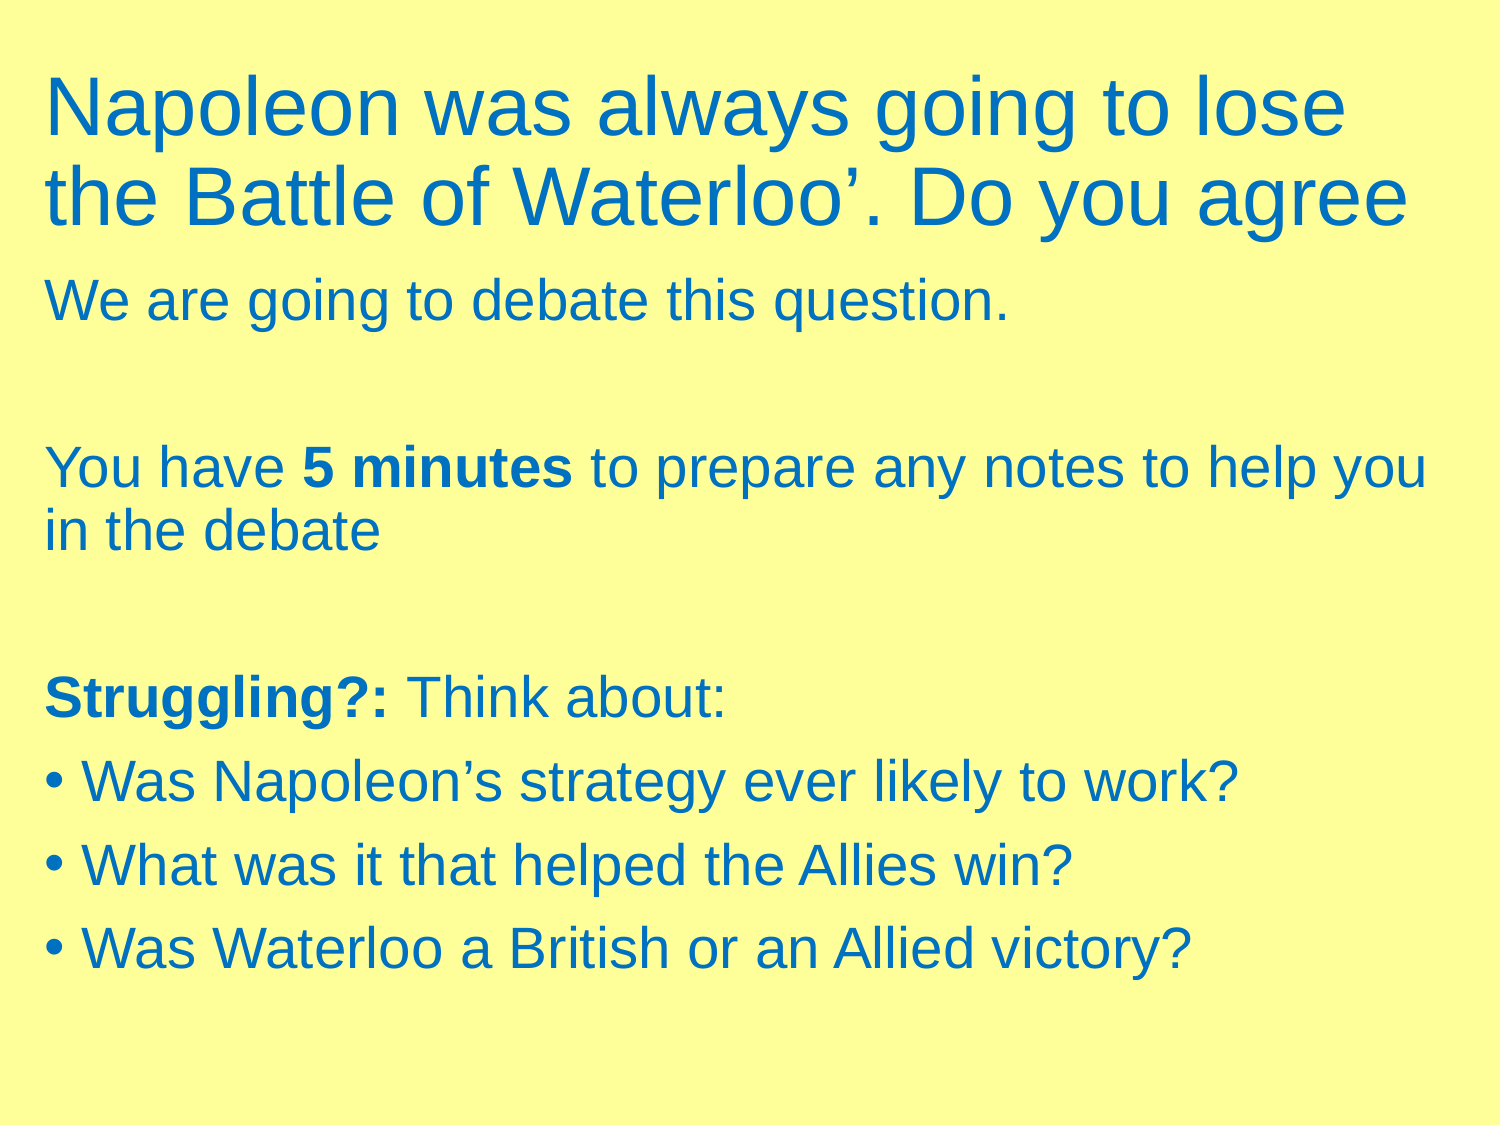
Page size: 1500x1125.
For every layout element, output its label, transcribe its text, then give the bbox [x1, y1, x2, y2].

list We are going to debate this question. You have 5 minutes to prepare any notes to help you in the debate Struggling?: Think about: Was Napoleon’s strategy ever likely to work? What was it that helped the Allies win? Was Waterloo a British or an Allied victory? [29, 262, 1483, 1094]
title Napoleon was always going to lose the Battle of Waterloo’. Do you agree [29, 45, 1456, 262]
